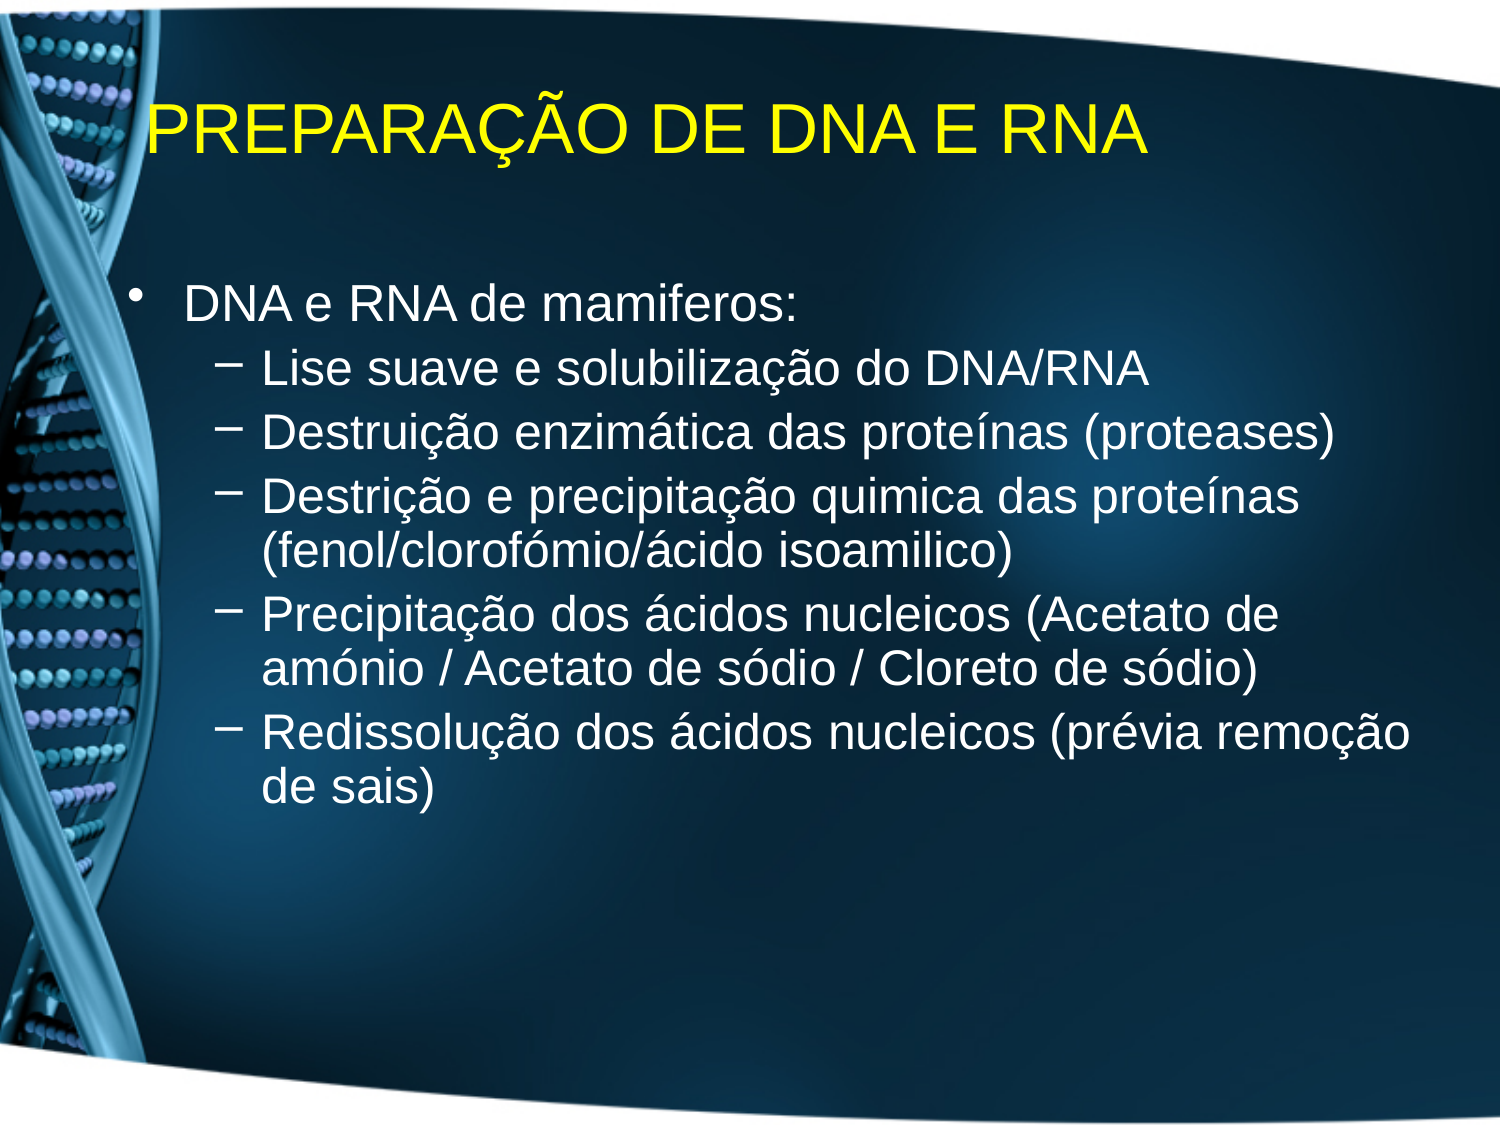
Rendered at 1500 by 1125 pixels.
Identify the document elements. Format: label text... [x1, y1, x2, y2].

list DNA e RNA de mamiferos: Lise suave e solubilização do DNA/RNA Destruição enzimática das proteínas (proteases) Destrição e precipitação quimica das proteínas (fenol/clorofómio/ácido isoamilico) Precipitação dos ácidos nucleicos (Acetato de amónio / Acetato de sódio / Cloreto de sódio) Redissolução dos ácidos nucleicos (prévia remoção de sais) [112, 268, 1434, 1004]
picture [0, 0, 1500, 1125]
title PREPARAÇÃO DE DNA E RNA [128, 62, 1405, 188]
